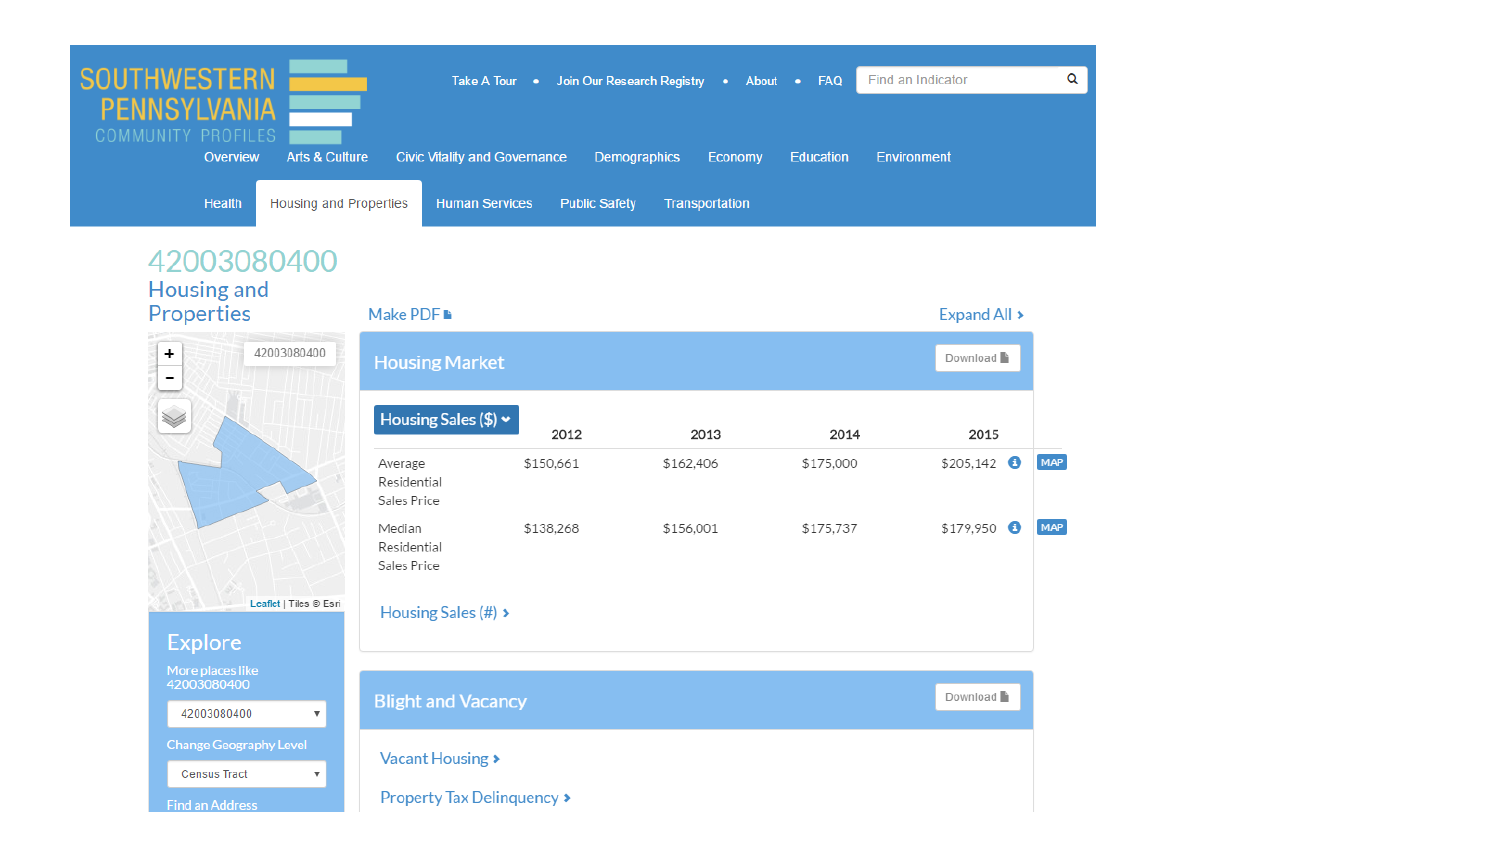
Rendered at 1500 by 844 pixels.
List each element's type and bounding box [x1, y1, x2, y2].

picture [70, 45, 1096, 812]
